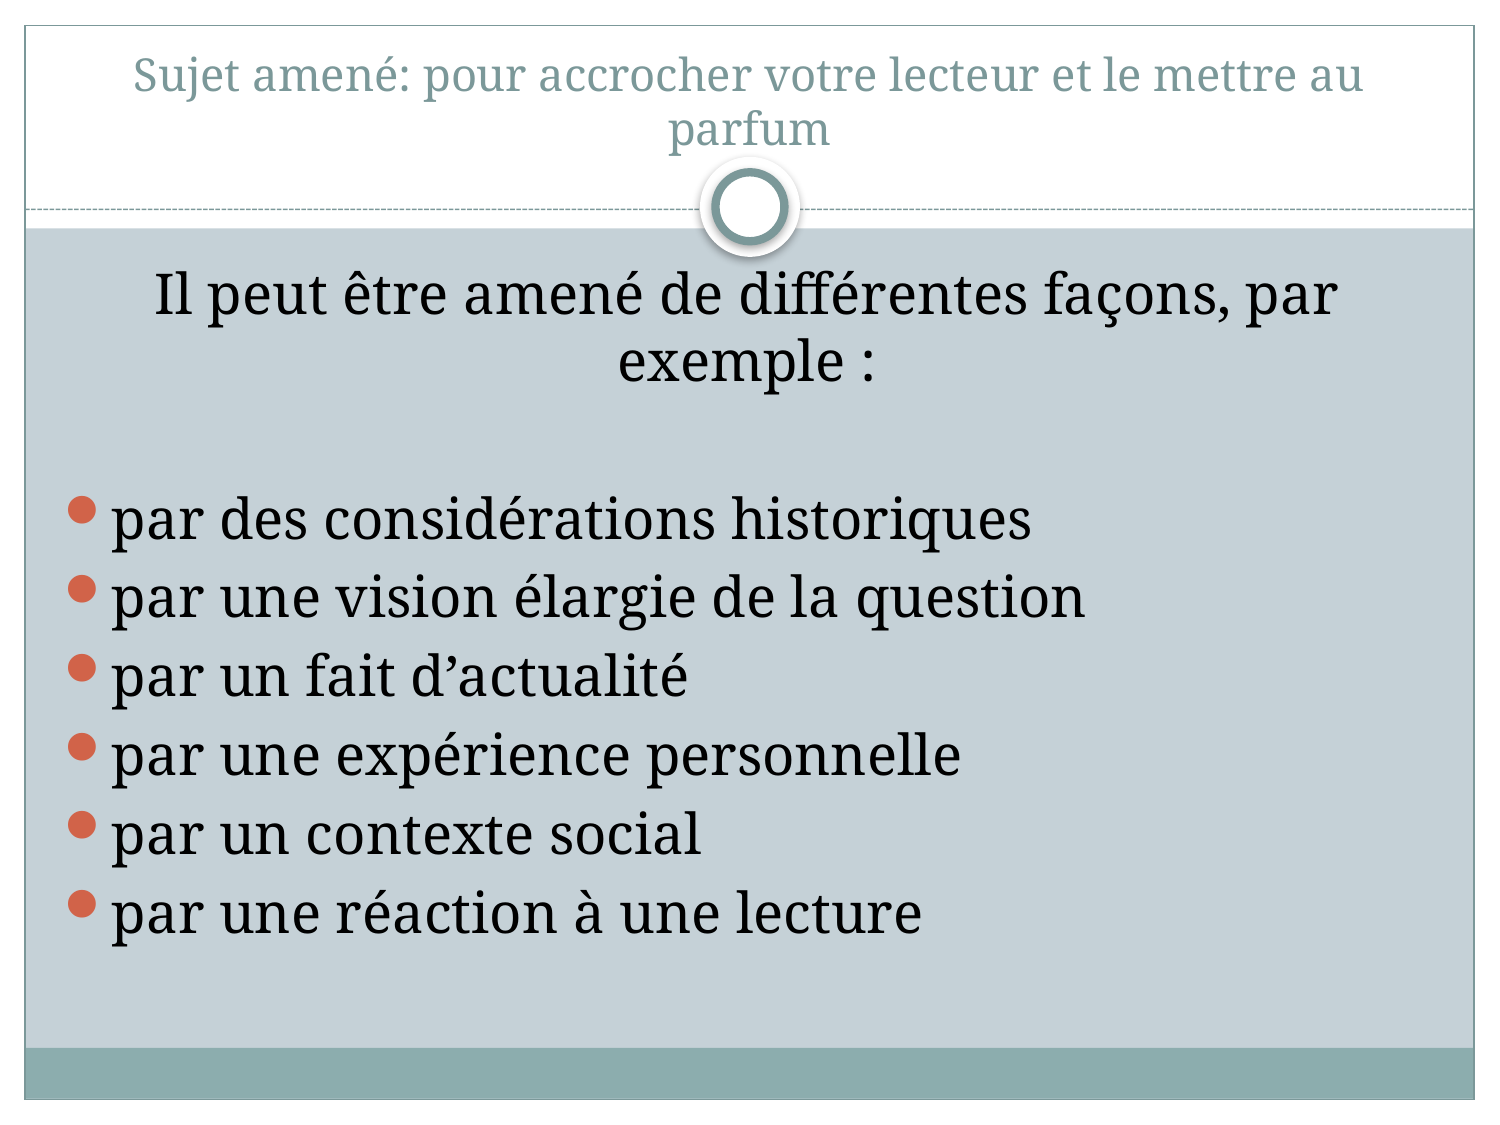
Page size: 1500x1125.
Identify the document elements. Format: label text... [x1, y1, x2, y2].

list Il peut être amené de différentes façons, par exemple : par des considérations historiques par une vision élargie de la question par un fait d’actualité par une expérience personnelle par un contexte social par une réaction à une lecture [49, 250, 1445, 1001]
title Sujet amené: pour accrocher votre lecteur et le mettre au parfum [49, 37, 1450, 162]
